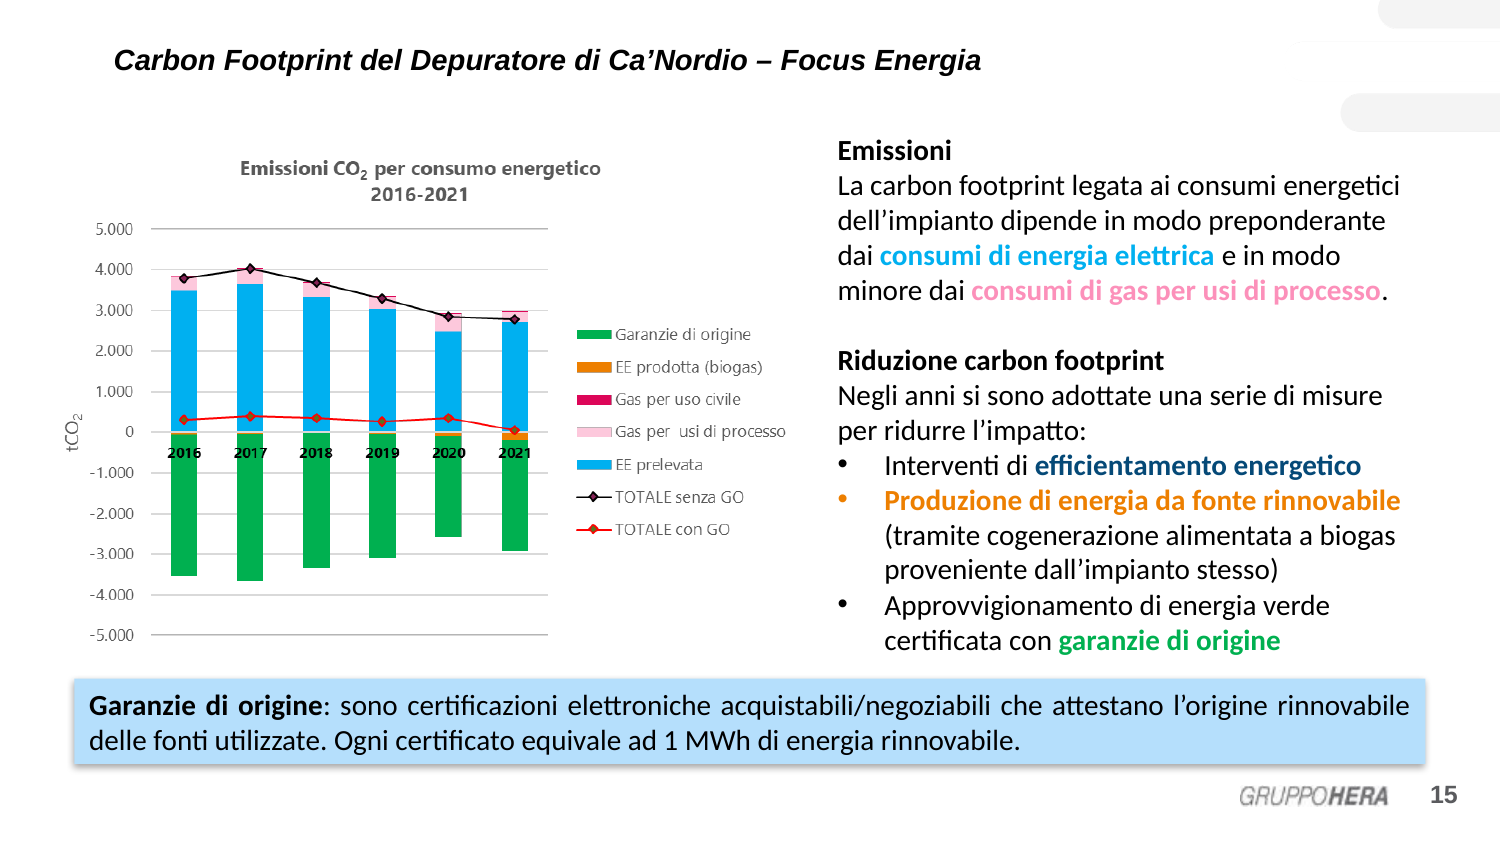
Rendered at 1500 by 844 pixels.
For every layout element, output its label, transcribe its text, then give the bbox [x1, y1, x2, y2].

title Carbon Footprint del Depuratore di Ca’Nordio – Focus Energia [113, 2, 1282, 115]
text_box Garanzie di origine: sono certificazioni elettroniche acquistabili/negoziabili che attestano l’origine rinnovabile delle fonti utilizzate. Ogni certificato equivale ad 1 MWh di energia rinnovabile. [74, 678, 1426, 765]
picture [1240, 785, 1389, 807]
text_box Emissioni La carbon footprint legata ai consumi energetici dell’impianto dipende in modo preponderante dai consumi di energia elettrica e in modo minore dai consumi di gas per usi di processo. Riduzione carbon footprint Negli anni si sono adottate una serie di misure per ridurre l’impatto: Interventi di efficientamento energetico Produzione di energia da fonte rinnovabile (tramite cogenerazione alimentata a biogas proveniente dall’impianto stesso) Approvvigionamento di energia verde certificata con garanzie di origine [822, 124, 1437, 664]
picture [36, 138, 804, 655]
